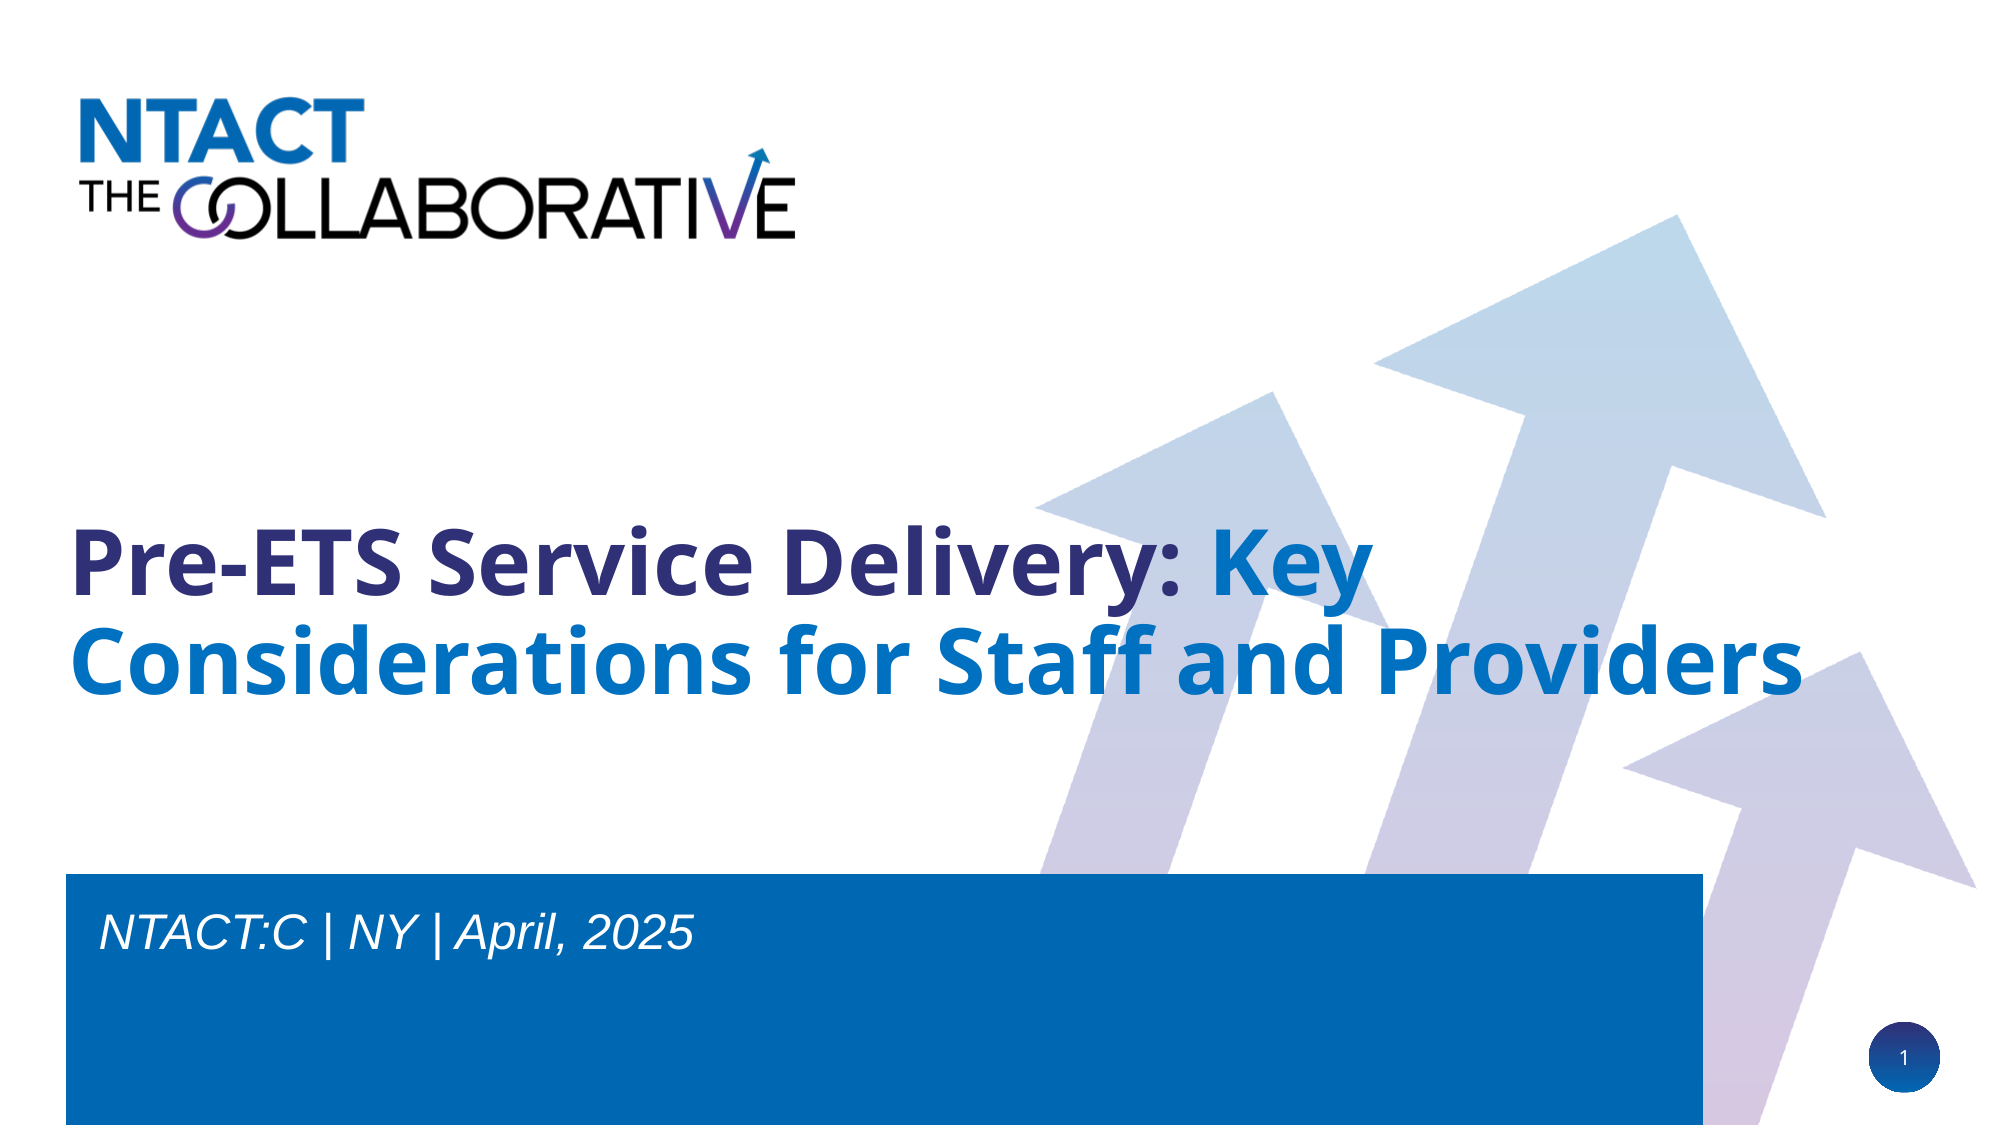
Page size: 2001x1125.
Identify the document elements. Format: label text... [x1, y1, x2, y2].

title Pre-ETS Service Delivery: Key Considerations for Staff and Providers [53, 331, 1916, 722]
picture [78, 0, 798, 331]
subtitle NTACT:C | NY | April, 2025 [68, 876, 1701, 1125]
